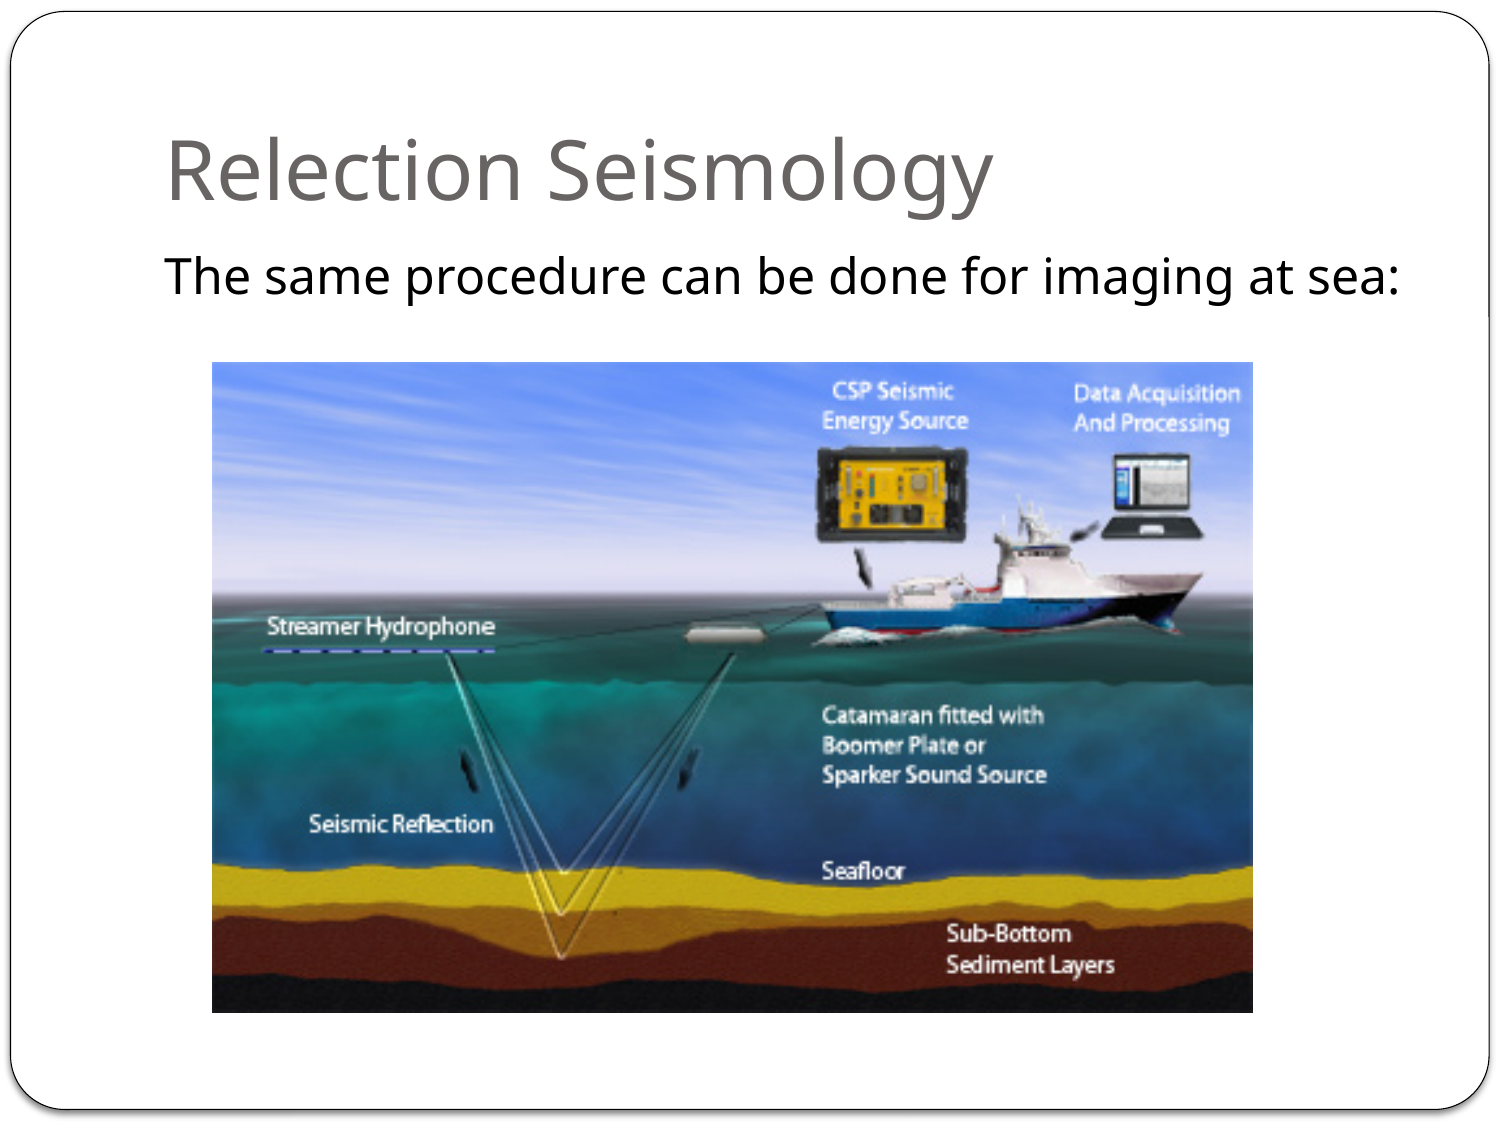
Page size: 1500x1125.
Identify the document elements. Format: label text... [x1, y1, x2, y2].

list The same procedure can be done for imaging at sea: [150, 237, 1425, 988]
picture [212, 362, 1253, 1013]
title Relection Seismology [150, 45, 1425, 233]
